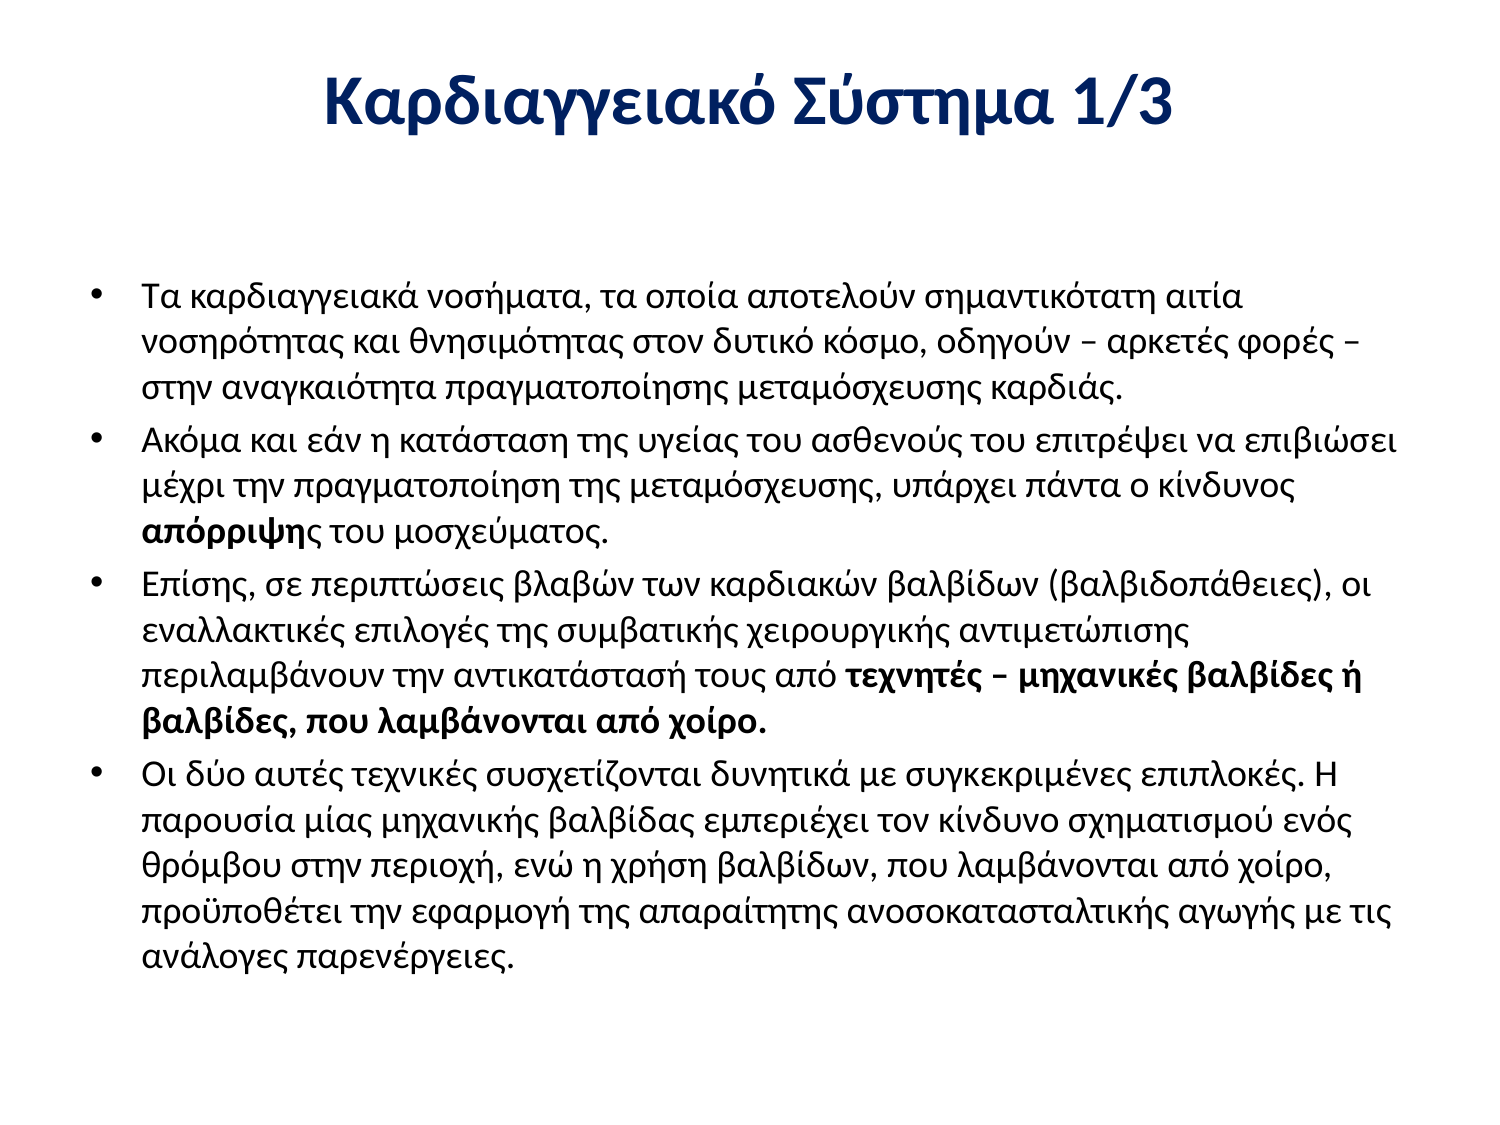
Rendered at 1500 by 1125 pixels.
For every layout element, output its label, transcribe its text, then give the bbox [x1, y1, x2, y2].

list Τα καρδιαγγειακά νοσήματα, τα οποία αποτελούν σημαντικότατη αιτία νοσηρότητας και θνησιμότητας στον δυτικό κόσμο, οδηγούν – αρκετές φορές – στην αναγκαιότητα πραγματοποίησης μεταμόσχευσης καρδιάς. Ακόμα και εάν η κατάσταση της υγείας του ασθενούς του επιτρέψει να επιβιώσει μέχρι την πραγματοποίηση της μεταμόσχευσης, υπάρχει πάντα ο κίνδυνος απόρριψης του μοσχεύματος. Επίσης, σε περιπτώσεις βλαβών των καρδιακών βαλβίδων (βαλβιδοπάθειες), οι εναλλακτικές επιλογές της συμβατικής χειρουργικής αντιμετώπισης περιλαμβάνουν την αντικατάστασή τους από τεχνητές – μηχανικές βαλβίδες ή βαλβίδες, που λαμβάνονται από χοίρο. Οι δύο αυτές τεχνικές συσχετίζονται δυνητικά με συγκεκριμένες επιπλοκές. Η παρουσία μίας μηχανικής βαλβίδας εμπεριέχει τον κίνδυνο σχηματισμού ενός θρόμβου στην περιοχή, ενώ η χρήση βαλβίδων, που λαμβάνονται από χοίρο, προϋποθέτει την εφαρμογή της απαραίτητης ανοσοκατασταλτικής αγωγής με τις ανάλογες παρενέργειες. [75, 262, 1425, 1005]
title Καρδιαγγειακό Σύστημα 1/3 [75, 45, 1425, 233]
